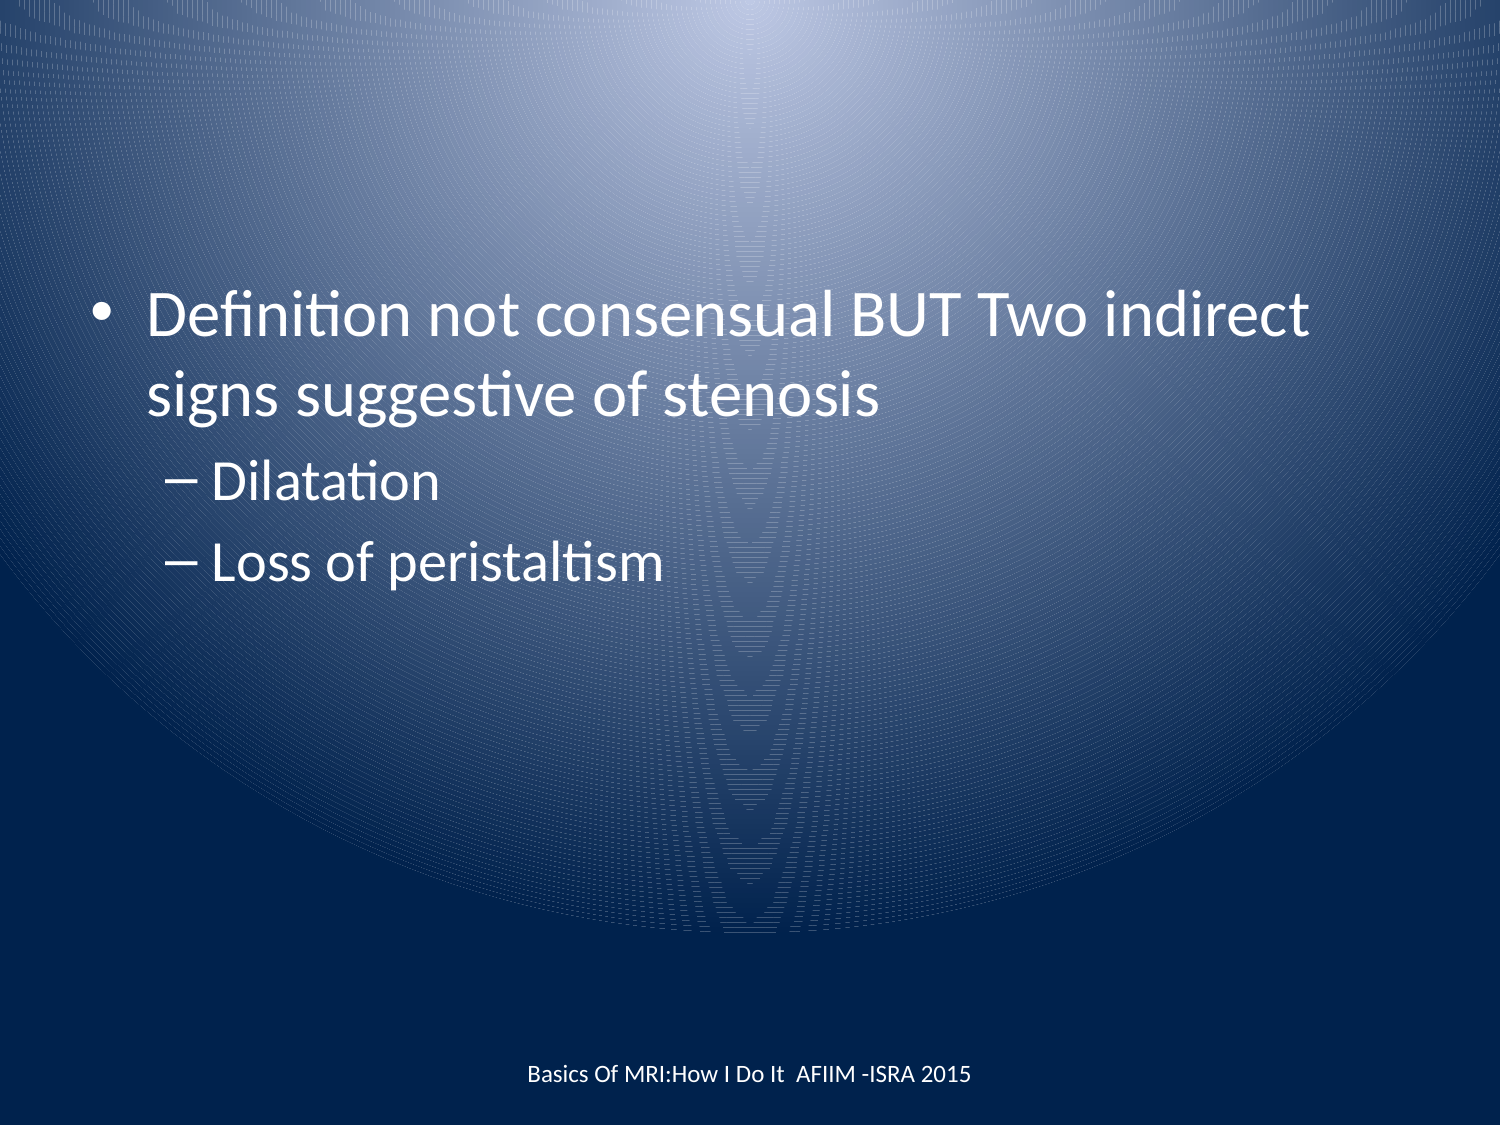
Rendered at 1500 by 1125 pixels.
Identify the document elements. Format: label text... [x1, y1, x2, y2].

list Definition not consensual BUT Two indirect signs suggestive of stenosis Dilatation Loss of peristaltism [75, 262, 1425, 1005]
footer Basics Of MRI:How I Do It AFIIM -ISRA 2015 [512, 1042, 988, 1103]
